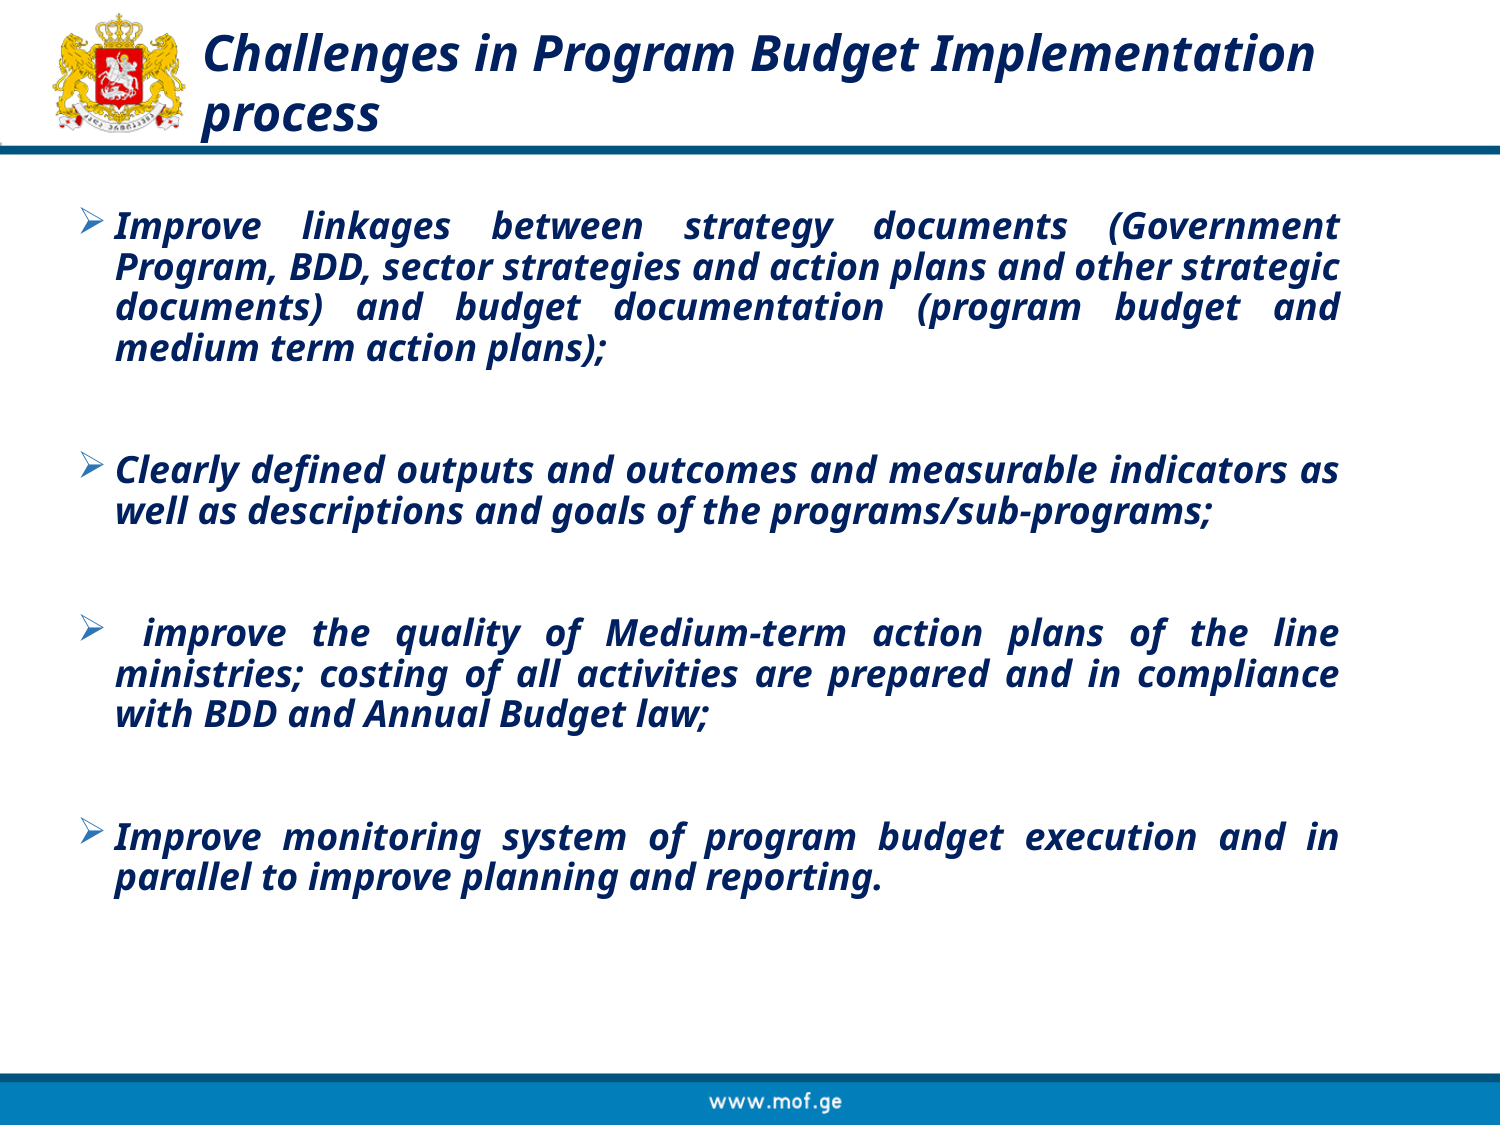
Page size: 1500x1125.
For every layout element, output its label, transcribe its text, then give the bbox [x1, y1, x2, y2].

picture [805, 1093, 810, 1108]
picture [748, 1097, 764, 1108]
picture [0, 0, 1500, 145]
picture [729, 1097, 745, 1108]
picture [832, 1097, 841, 1108]
picture [0, 155, 1500, 1073]
picture [710, 1097, 726, 1108]
picture [774, 1097, 790, 1108]
text_box Challenges in Program Budget Implementation process [187, 24, 1463, 138]
list Improve linkages between strategy documents (Government Program, BDD, sector strategies and action plans and other strategic documents) and budget documentation (program budget and medium term action plans); Clearly defined outputs and outcomes and measurable indicators as well as descriptions and goals of the programs/sub-programs; improve the quality of Medium-term action plans of the line ministries; costing of all activities are prepared and in compliance with BDD and Annual Budget law; Improve monitoring system of program budget execution and in parallel to improve planning and reporting. [62, 200, 1357, 914]
picture [821, 1097, 829, 1113]
picture [793, 1097, 801, 1108]
